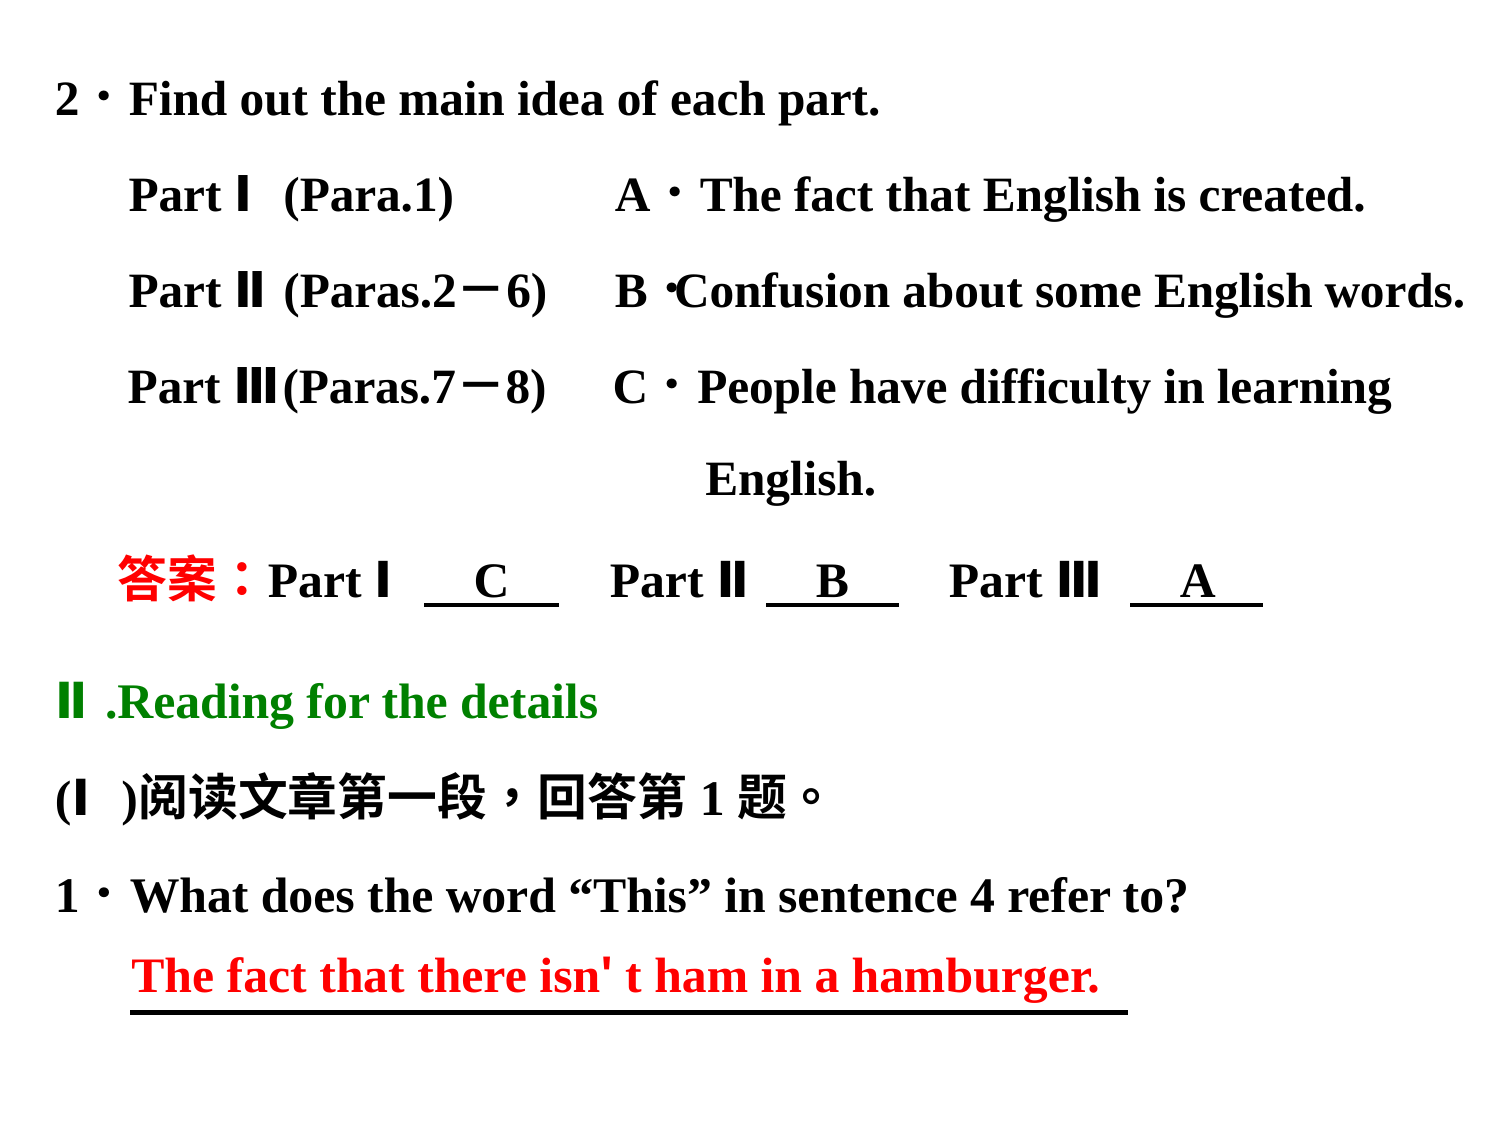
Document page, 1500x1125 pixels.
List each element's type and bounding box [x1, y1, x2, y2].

text_box [17, 547, 1399, 644]
text_box [54, 668, 1436, 1056]
text_box [54, 66, 1469, 619]
text_box [56, 942, 1437, 1040]
